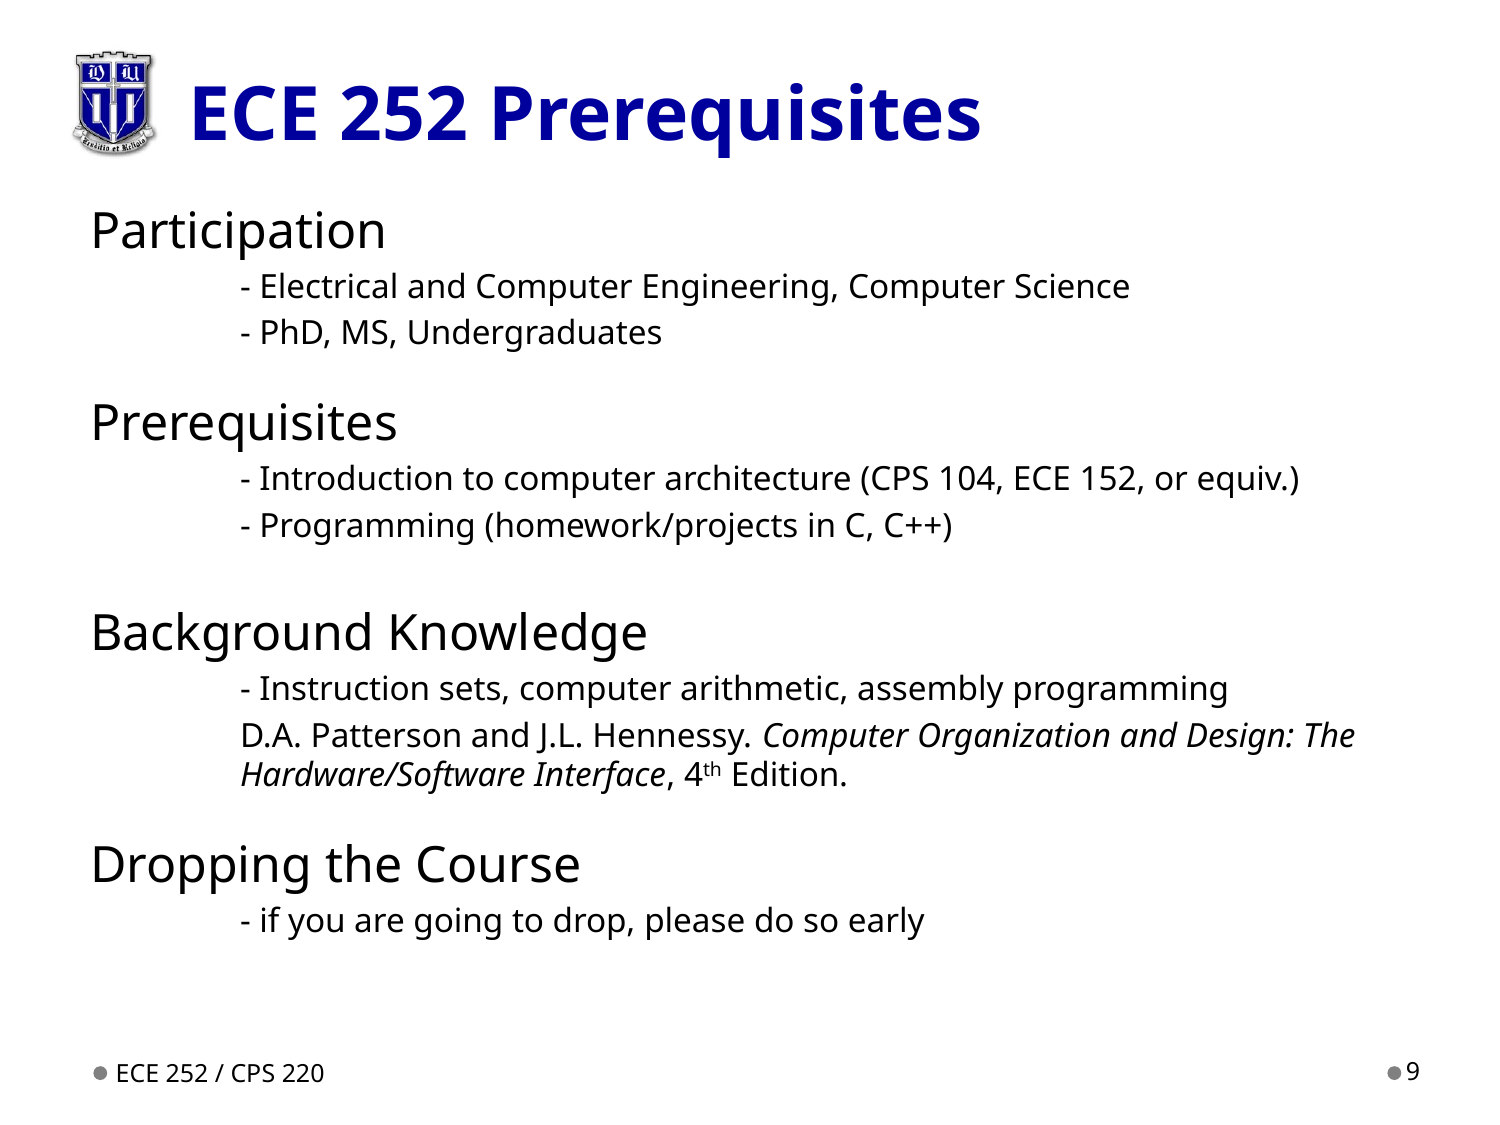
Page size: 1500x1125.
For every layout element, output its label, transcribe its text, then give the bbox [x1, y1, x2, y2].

text_box ECE 252 Prerequisites [173, 24, 1475, 163]
picture [62, 45, 163, 161]
footer ECE 252 / CPS 220 [108, 1042, 576, 1103]
slide_number 9 [1401, 1042, 1494, 1103]
list Participation - Electrical and Computer Engineering, Computer Science - PhD, MS, Undergraduates Prerequisites - Introduction to computer architecture (CPS 104, ECE 152, or equiv.) - Programming (homework/projects in C, C++) Background Knowledge - Instruction sets, computer arithmetic, assembly programming D.A. Patterson and J.L. Hennessy. Computer Organization and Design: The Hardware/Software Interface, 4th Edition. Dropping the Course - if you are going to drop, please do so early [75, 190, 1412, 1017]
